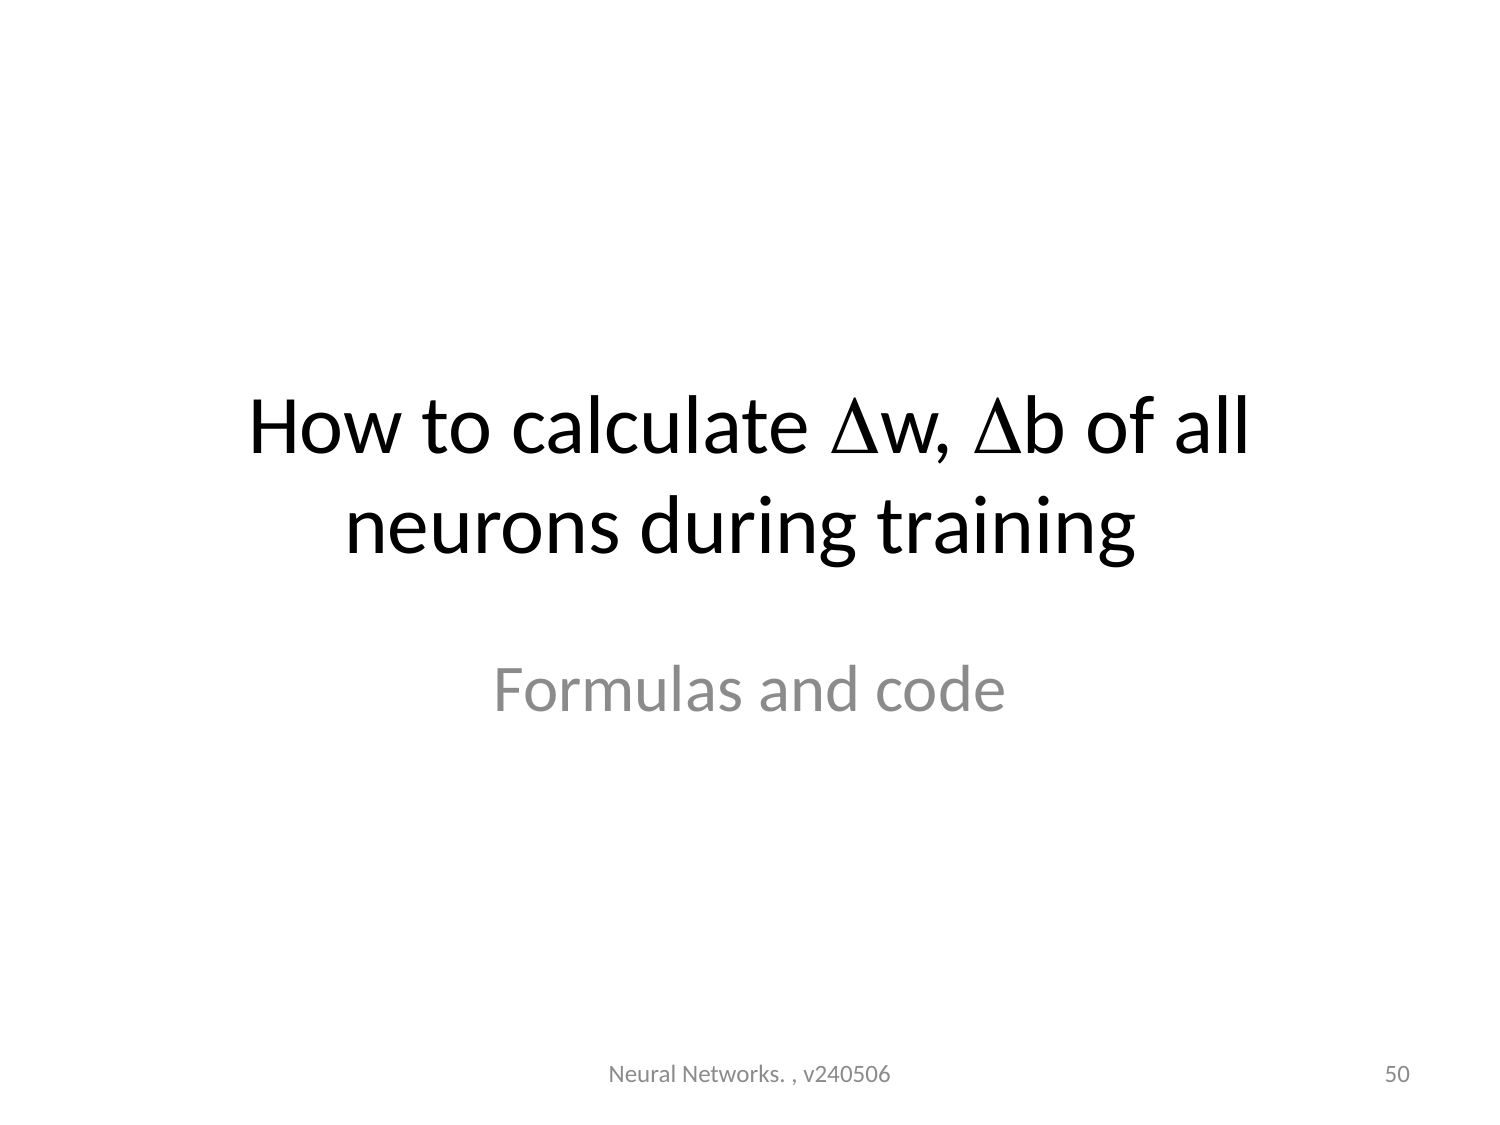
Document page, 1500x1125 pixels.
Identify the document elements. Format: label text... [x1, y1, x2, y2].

title How to calculate w, b of all neurons during training [112, 349, 1388, 591]
slide_number 50 [1074, 1042, 1425, 1103]
subtitle Formulas and code [225, 637, 1275, 925]
footer Neural Networks. , v240506 [512, 1042, 988, 1103]
